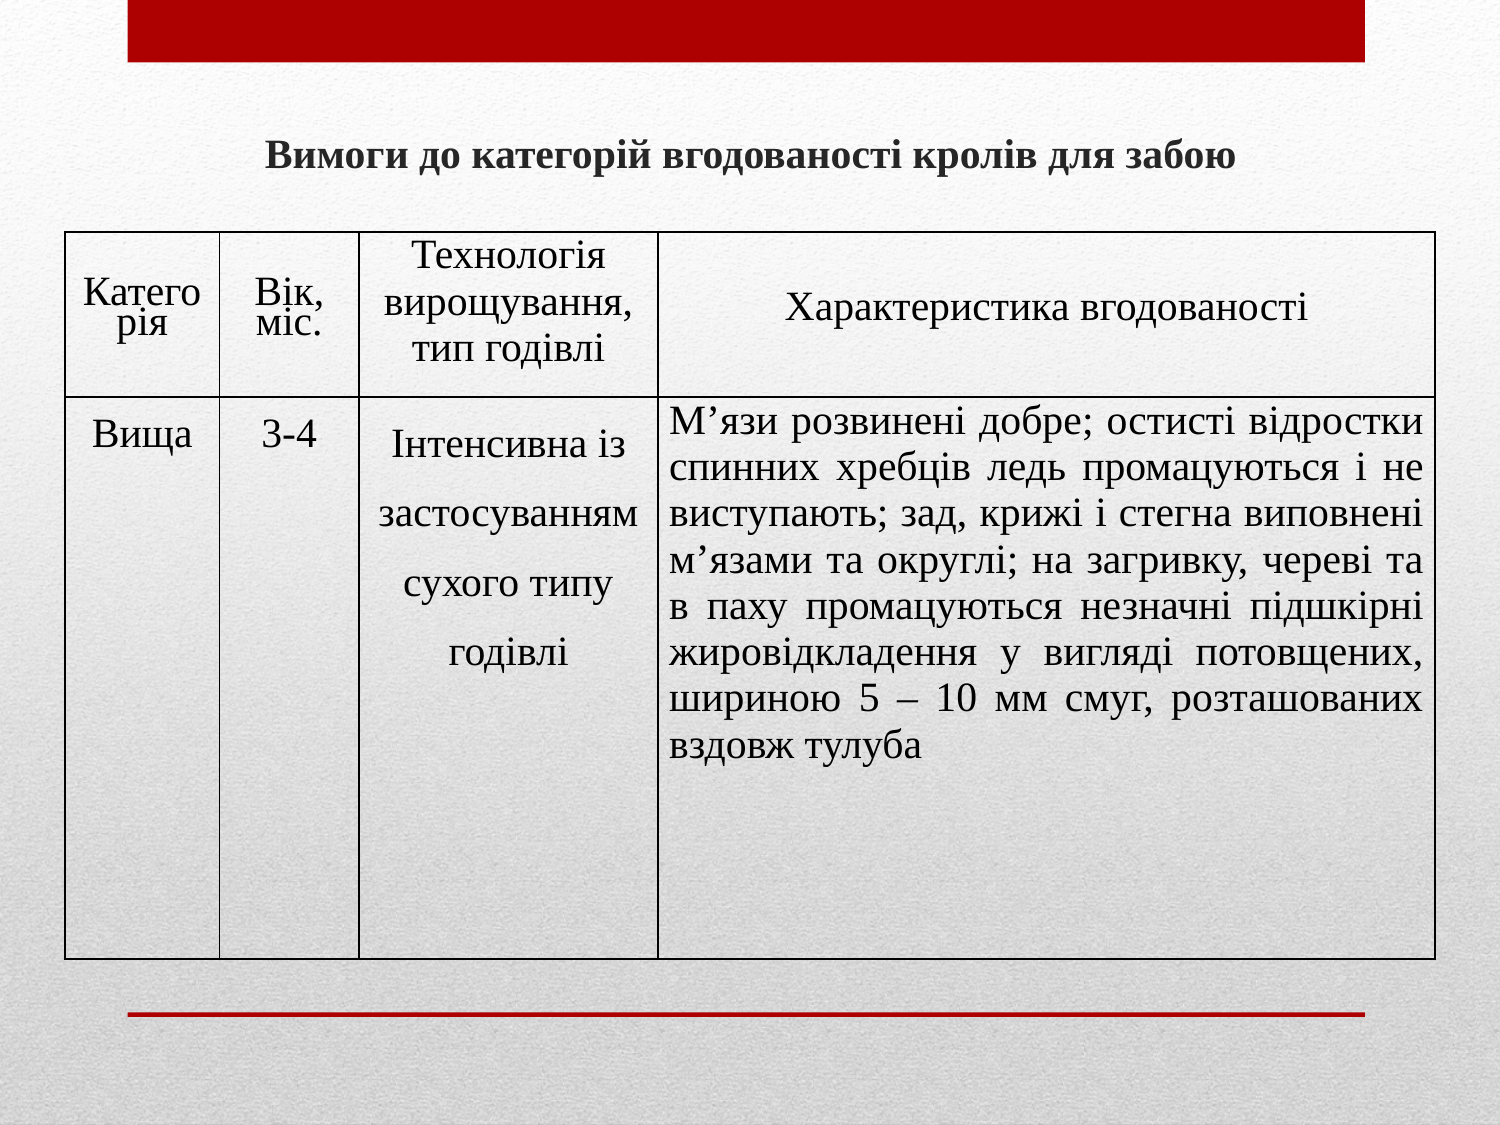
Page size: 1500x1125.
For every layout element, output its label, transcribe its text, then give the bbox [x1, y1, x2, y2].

table_header Технологія вирощування, тип годівлі [360, 233, 657, 396]
table_cell 3-4 [220, 398, 358, 958]
table_header Категорія [66, 233, 219, 396]
table_cell Вища [66, 398, 219, 958]
title Вимоги до категорій вгодованості кролів для забою [76, 113, 1425, 185]
table_cell Інтенсивна із застосуванням сухого типу годівлі [360, 398, 657, 958]
table_cell М’язи розвинені добре; остисті відростки спинних хребців ледь промацуються і не виступають; зад, крижі і стегна виповнені м’язами та округлі; на загривку, череві та в паху промацуються незначні підшкірні жировідкладення у вигляді потовщених, шириною 5 – 10 мм смуг, розташованих вздовж тулуба [659, 398, 1434, 958]
table_header Характеристика вгодованості [659, 233, 1434, 396]
table_header Вік, міс. [220, 233, 358, 396]
